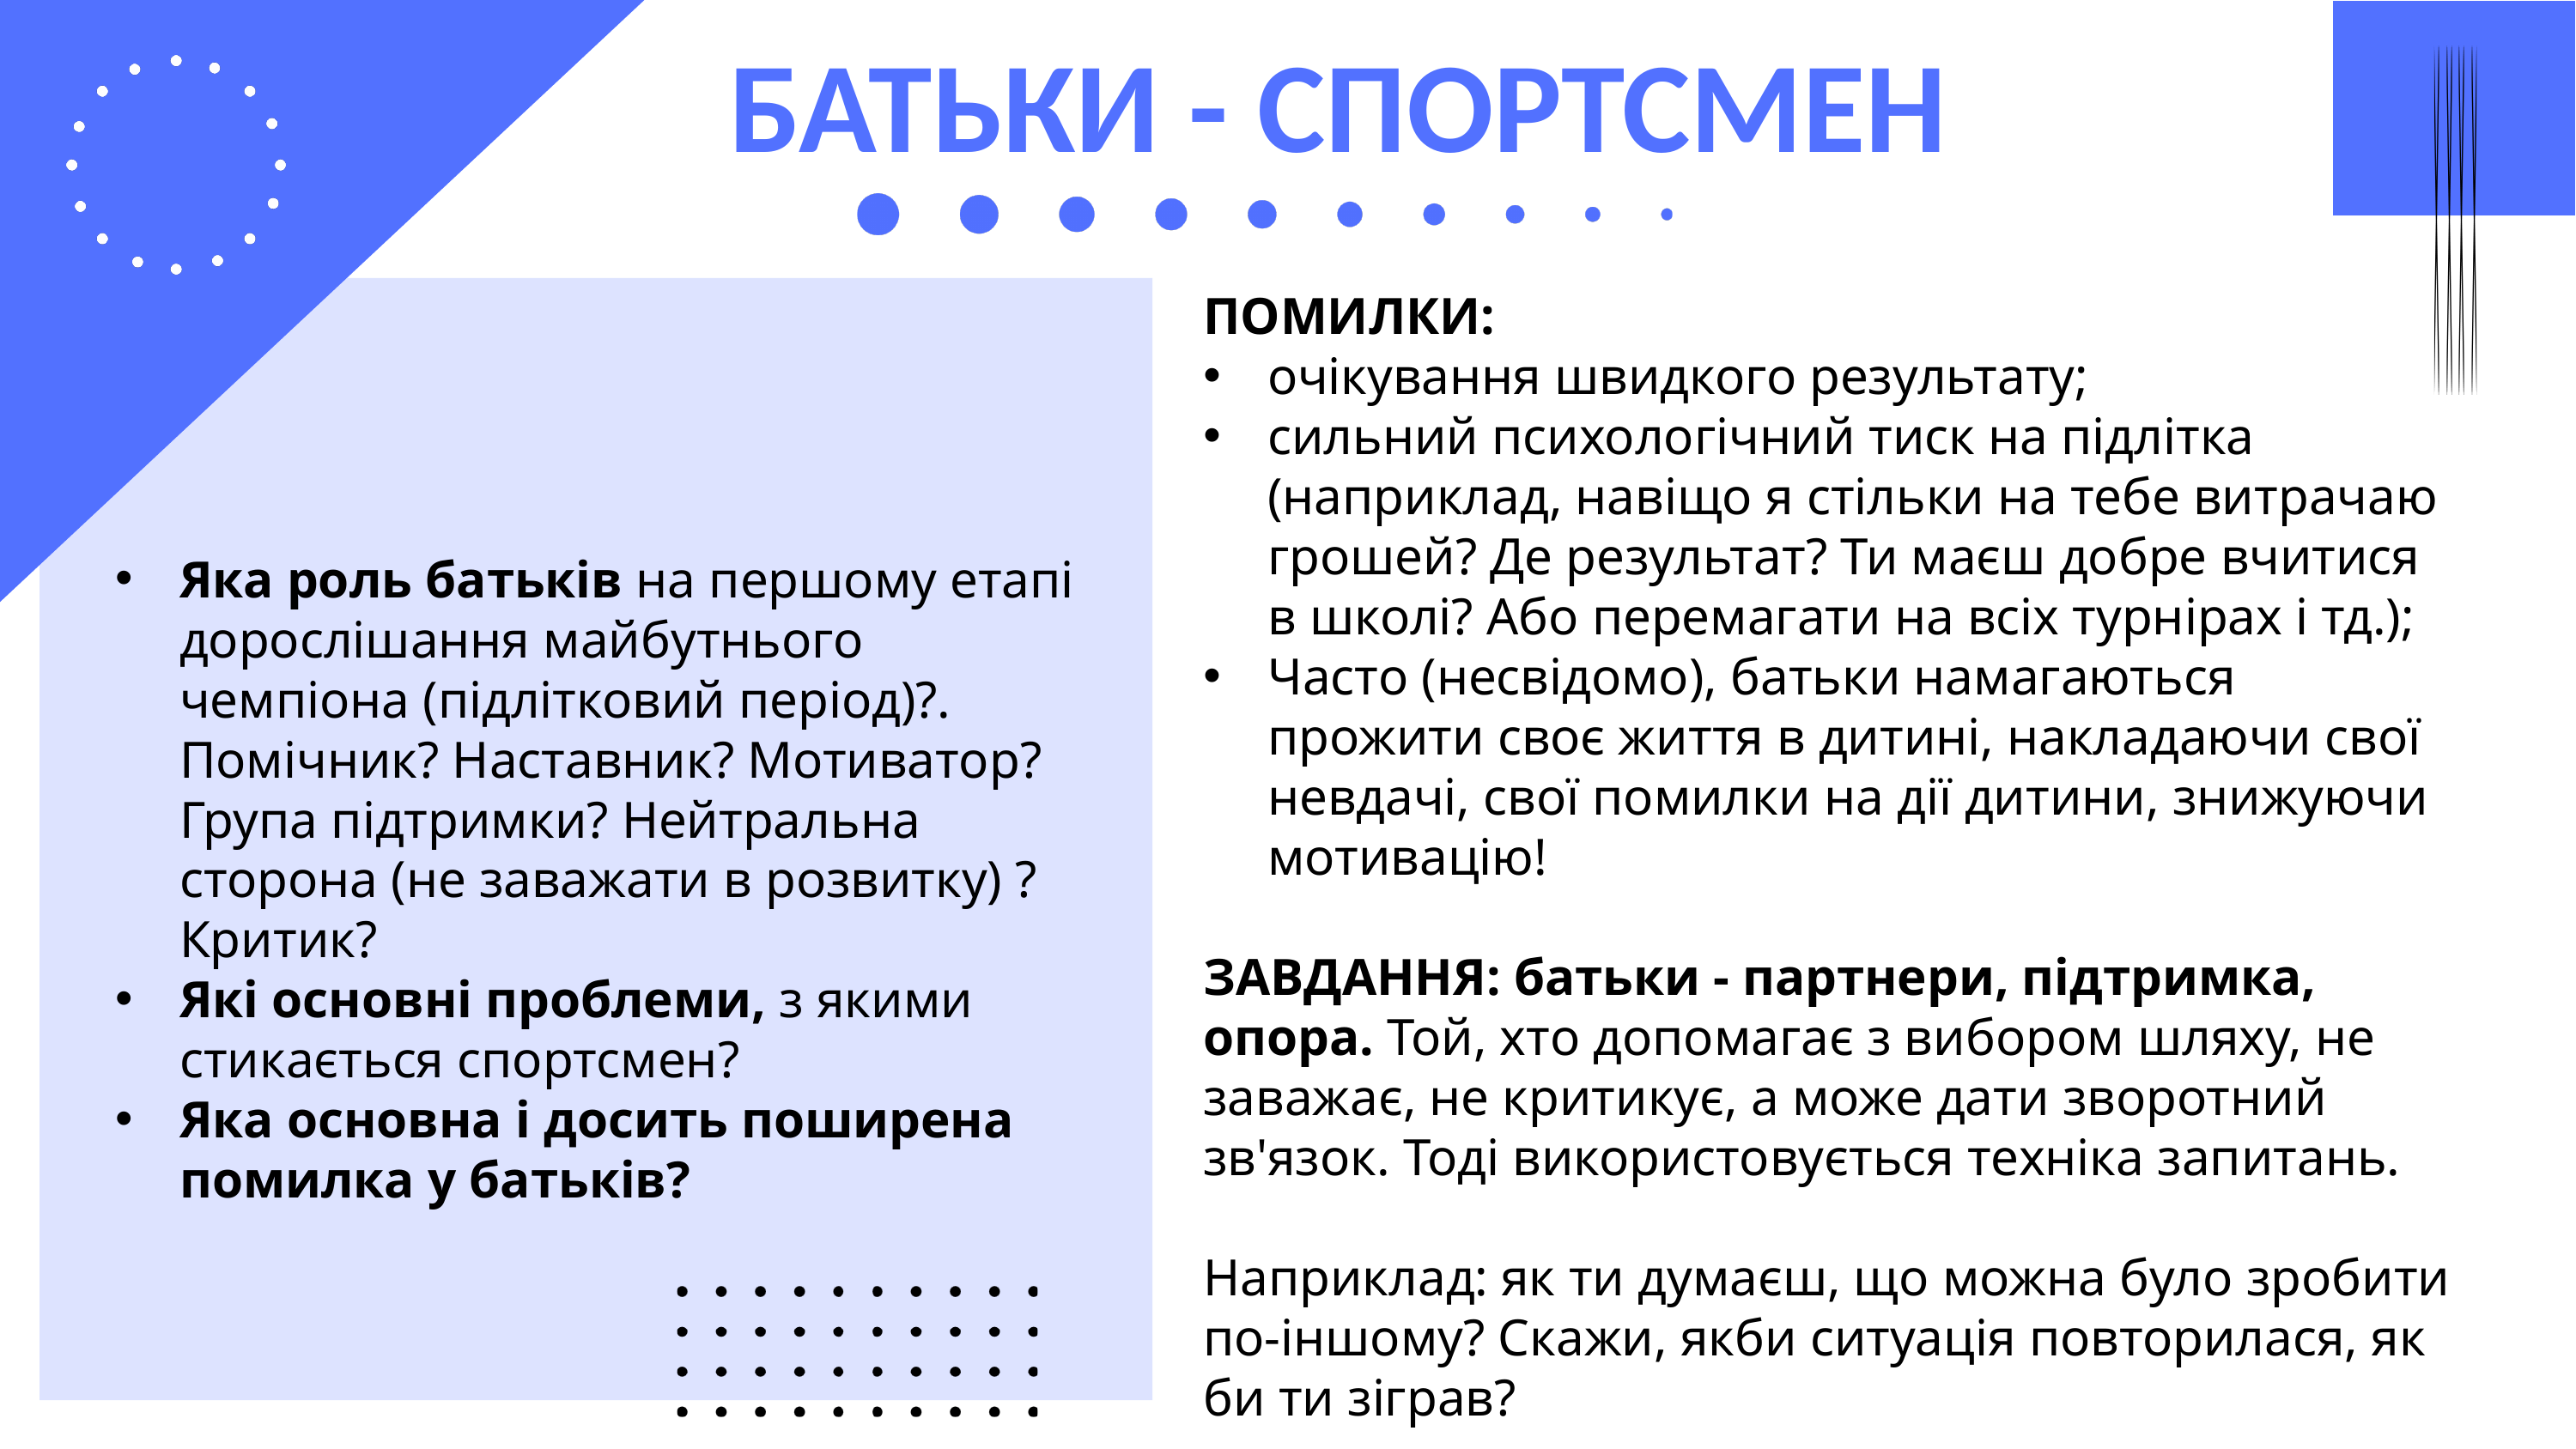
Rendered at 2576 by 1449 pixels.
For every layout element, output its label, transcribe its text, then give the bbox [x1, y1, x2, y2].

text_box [2332, 0, 2575, 215]
text_box БАТЬКИ - СПОРТСМЕН [682, 70, 2214, 179]
text_box [2433, 221, 2477, 395]
text_box [677, 1408, 1038, 1417]
text_box [857, 193, 1673, 235]
text_box ПОМИЛКИ: очікування швидкого результату; сильний психологічний тиск на підлітка (наприклад, навіщо я стільки на тебе витрачаю грошей? Де результат? Ти маєш добре вчитися в школі? Або перемагати на всіх турнірах і тд.); Часто (несвідомо), батьки намагаються прожити своє життя в дитині, накладаючи свої невдачі, свої помилки на дії дитини, знижуючи мотивацію! ЗАВДАННЯ: батьки - партнери, підтримка, опора. Той, хто допомагає з вибором шляху, не заважає, не критикує, а може дати зворотний зв'язок. Тоді використовується техніка запитань. Наприклад: як ти думаєш, що можна було зробити по-іншому? Скажи, якби ситуація повторилася, як би ти зіграв? [1190, 277, 2470, 1433]
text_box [39, 283, 1153, 1401]
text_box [0, 0, 676, 604]
